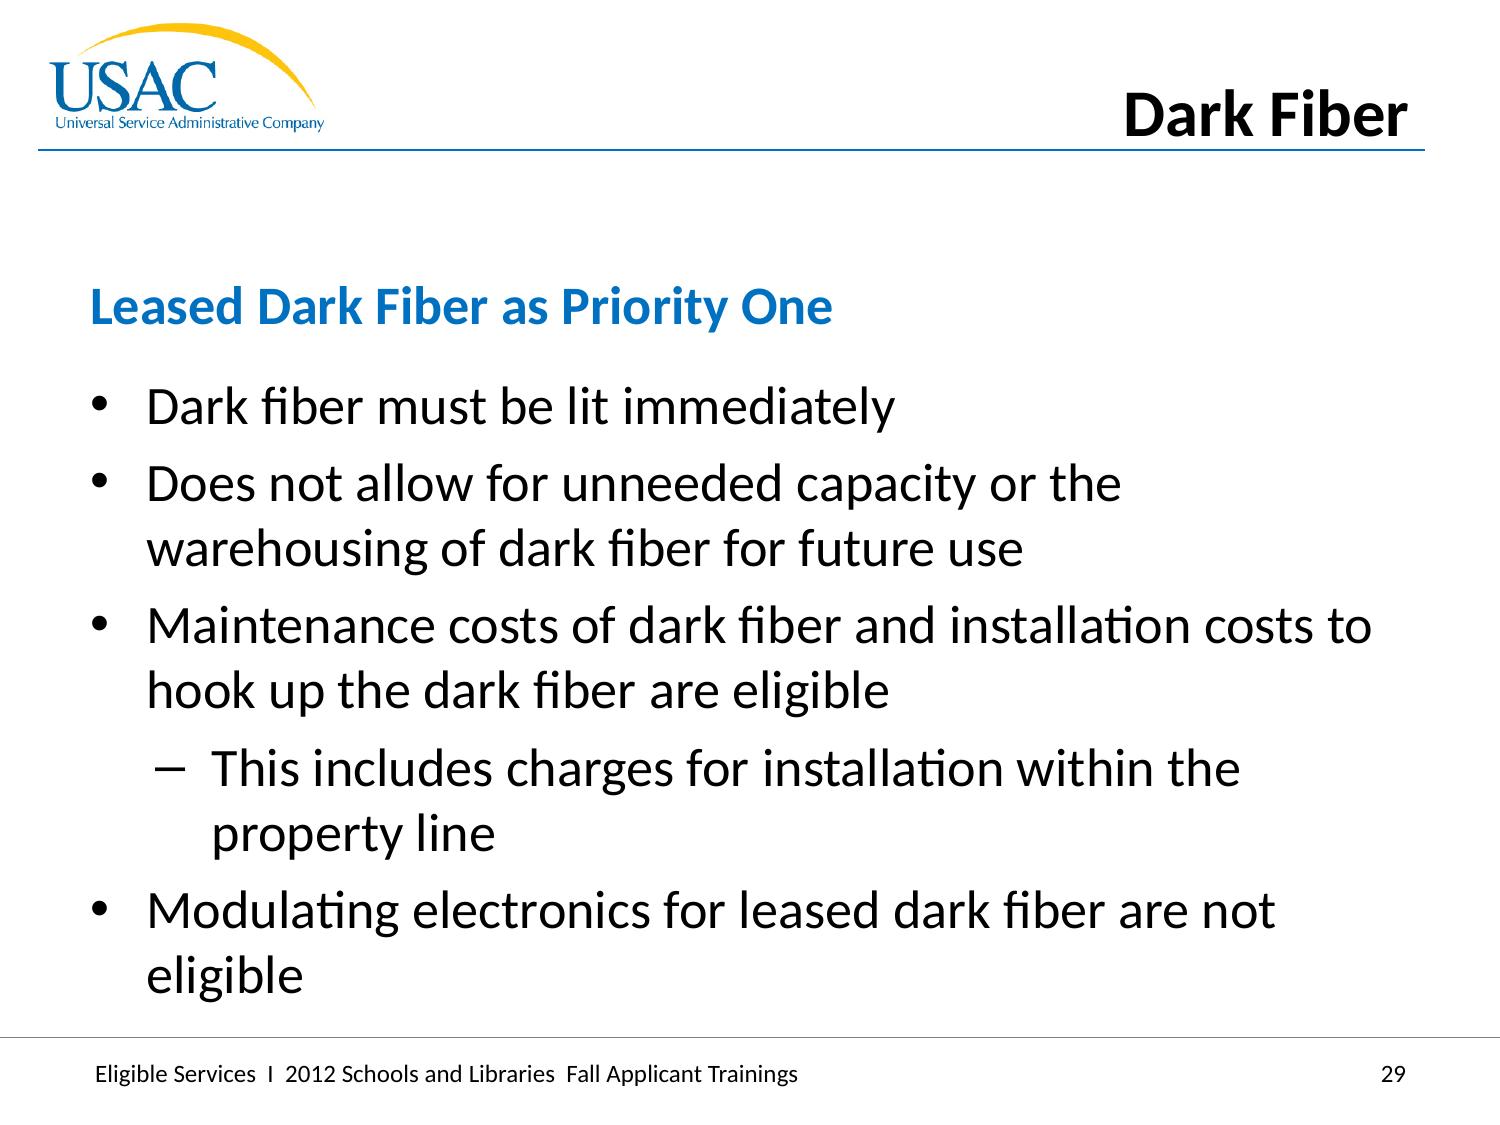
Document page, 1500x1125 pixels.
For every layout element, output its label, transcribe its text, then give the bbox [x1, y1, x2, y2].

list Dark Fiber [412, 62, 1425, 150]
list Dark fiber must be lit immediately Does not allow for unneeded capacity or the warehousing of dark fiber for future use Maintenance costs of dark fiber and installation costs to hook up the dark fiber are eligible This includes charges for installation within the property line Modulating electronics for leased dark fiber are not eligible [75, 363, 1425, 1050]
list Leased Dark Fiber as Priority One [75, 262, 1425, 363]
picture [24, 0, 350, 157]
